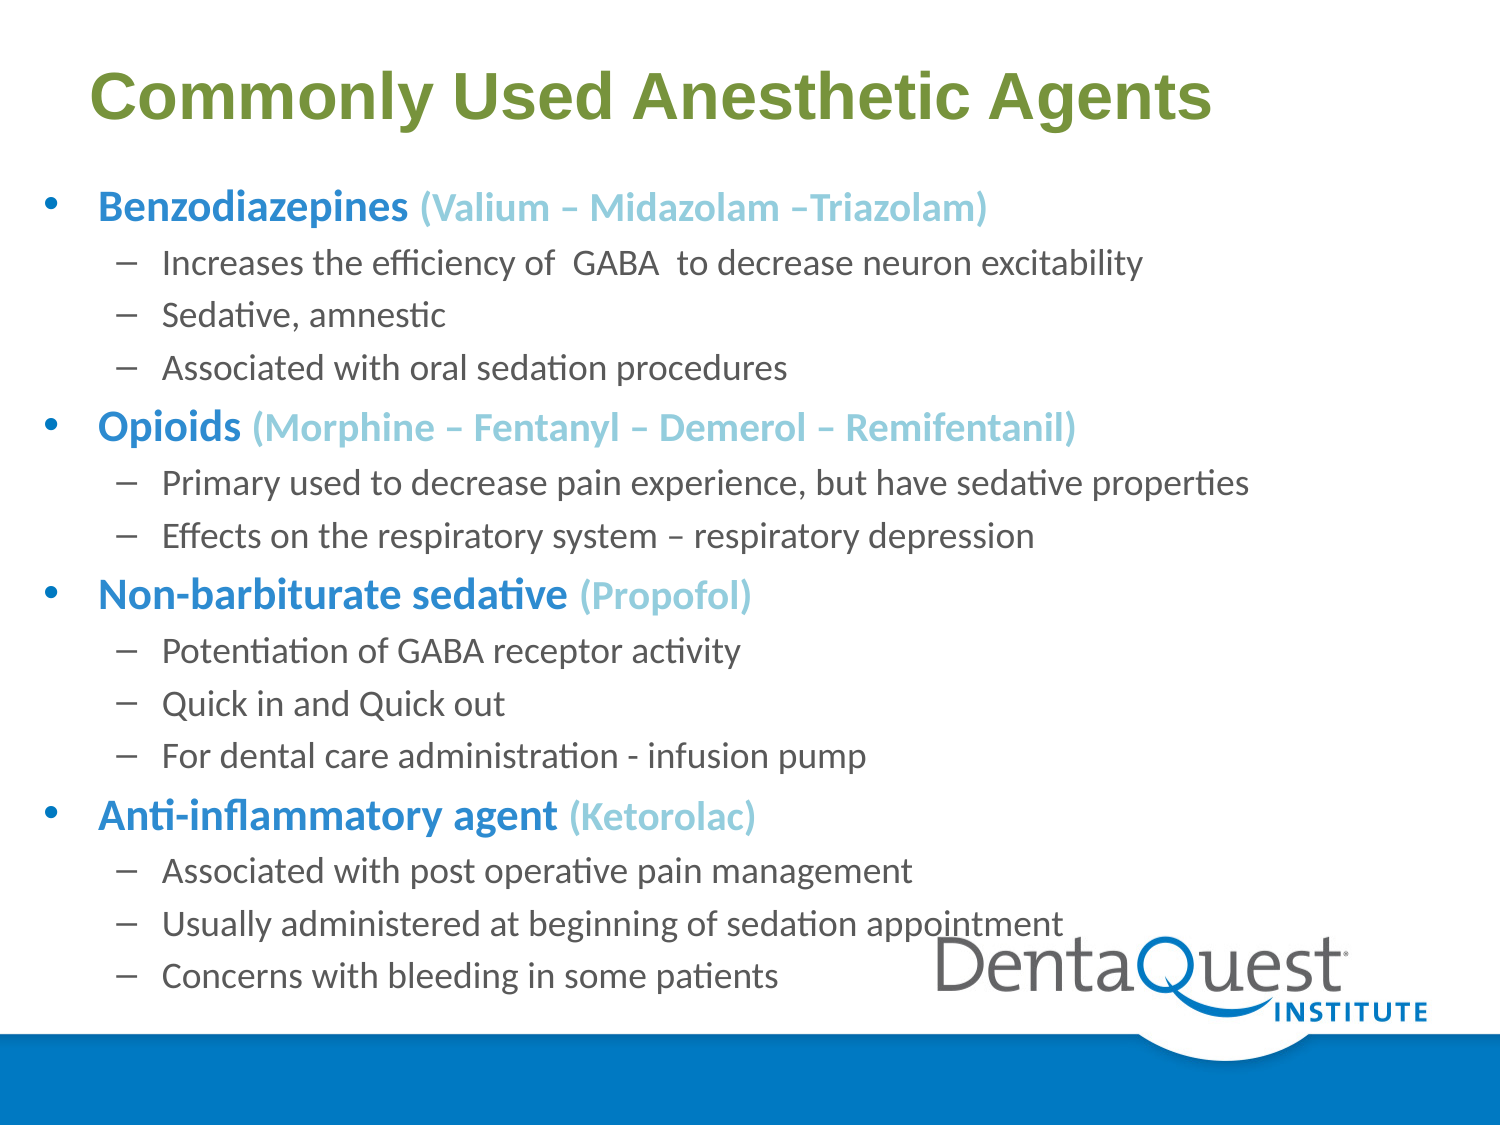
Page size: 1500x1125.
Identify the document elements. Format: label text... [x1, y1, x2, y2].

title Commonly Used Anesthetic Agents [75, 45, 1425, 168]
list Benzodiazepines (Valium – Midazolam –Triazolam) Increases the efficiency of GABA to decrease neuron excitability Sedative, amnestic Associated with oral sedation procedures Opioids (Morphine – Fentanyl – Demerol – Remifentanil) Primary used to decrease pain experience, but have sedative properties Effects on the respiratory system – respiratory depression Non-barbiturate sedative (Propofol) Potentiation of GABA receptor activity Quick in and Quick out For dental care administration - infusion pump Anti-inflammatory agent (Ketorolac) Associated with post operative pain management Usually administered at beginning of sedation appointment Concerns with bleeding in some patients [28, 168, 1472, 1005]
picture [0, 0, 1500, 1125]
